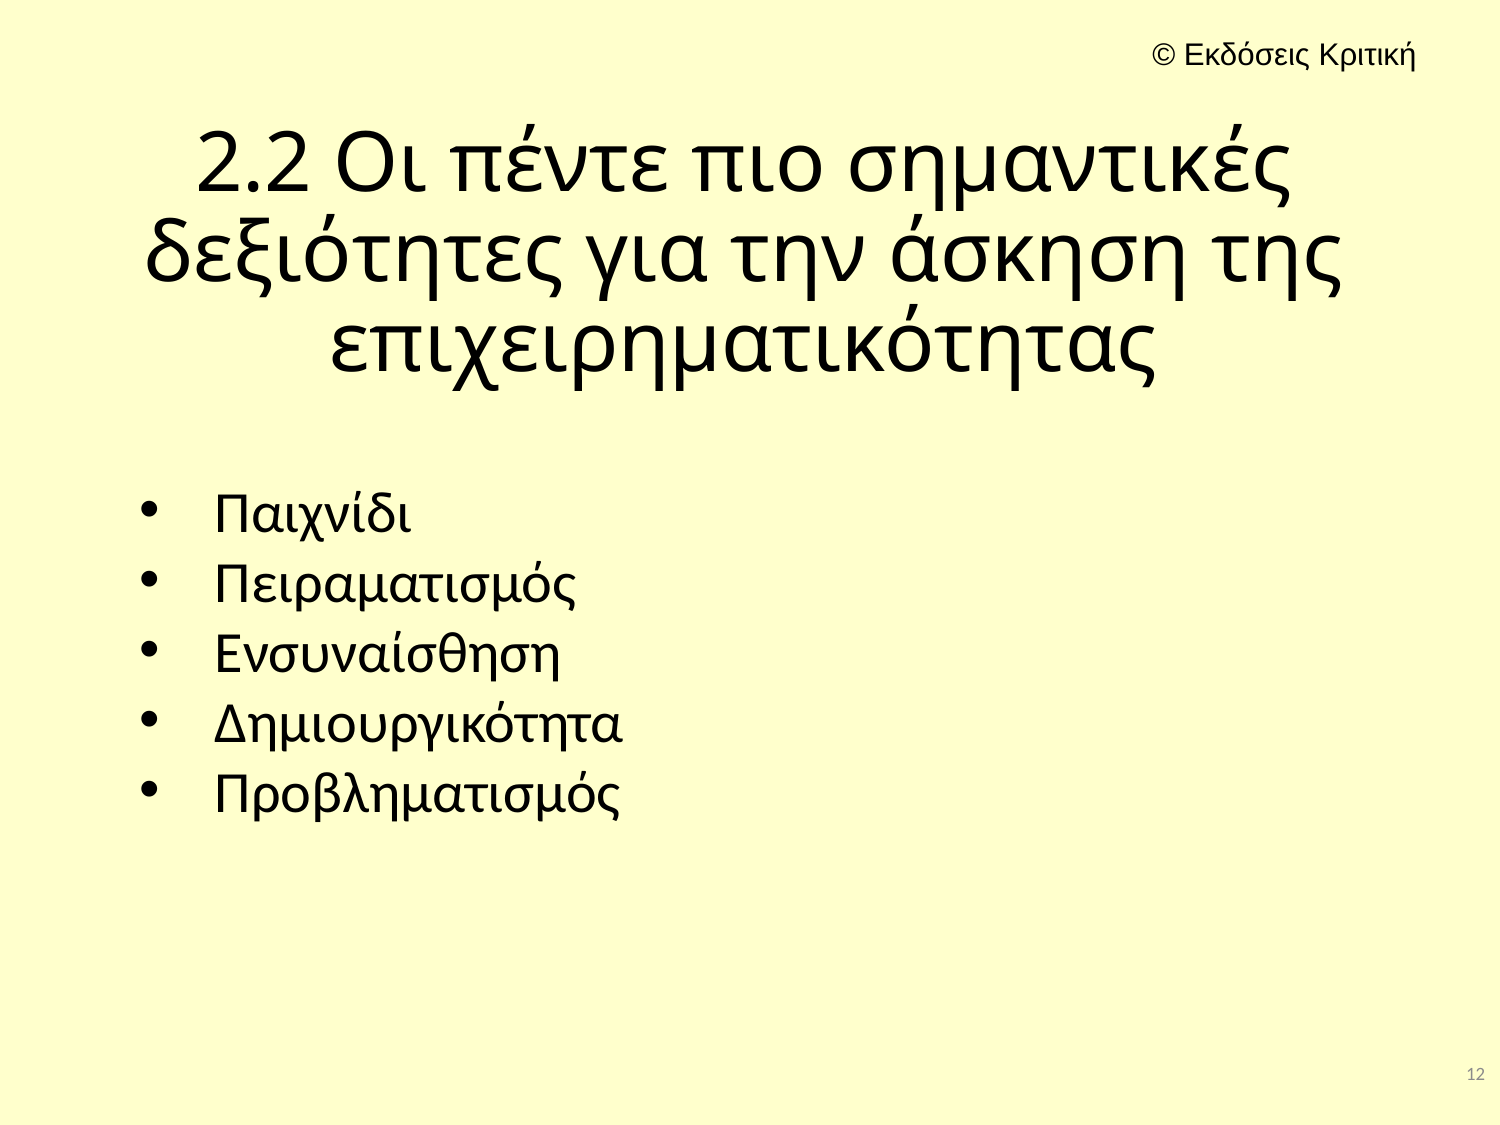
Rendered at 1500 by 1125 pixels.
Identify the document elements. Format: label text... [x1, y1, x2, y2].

slide_number 12 [1412, 1042, 1500, 1103]
title 2.2 Οι πέντε πιο σημαντικές δεξιότητες για την άσκηση της επιχειρηματικότητας [31, 112, 1457, 375]
text_box Παιχνίδι Πειραματισμός Ενσυναίσθηση Δημιουργικότητα Προβληματισμός [124, 466, 1163, 832]
